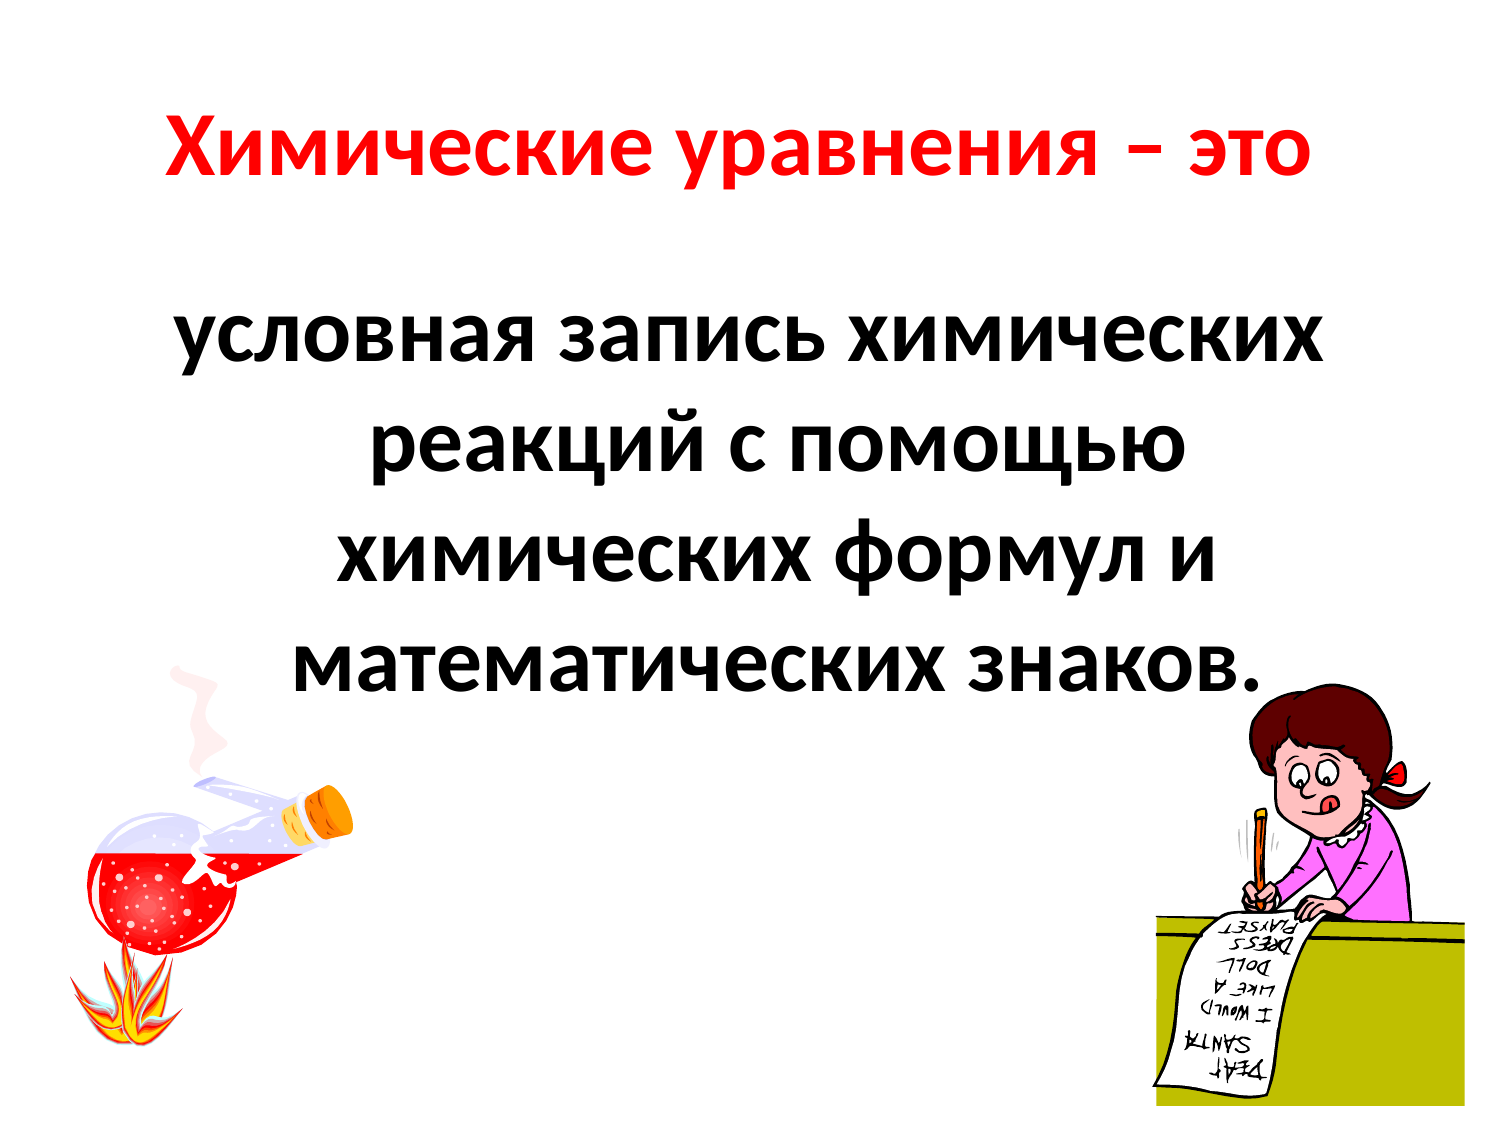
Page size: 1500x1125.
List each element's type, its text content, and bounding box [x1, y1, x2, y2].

picture [1151, 680, 1469, 1107]
list условная запись химических реакций с помощью химических формул и математических знаков. [74, 262, 1426, 1006]
picture [58, 656, 354, 1066]
title Химические уравнения – это [74, 44, 1426, 233]
